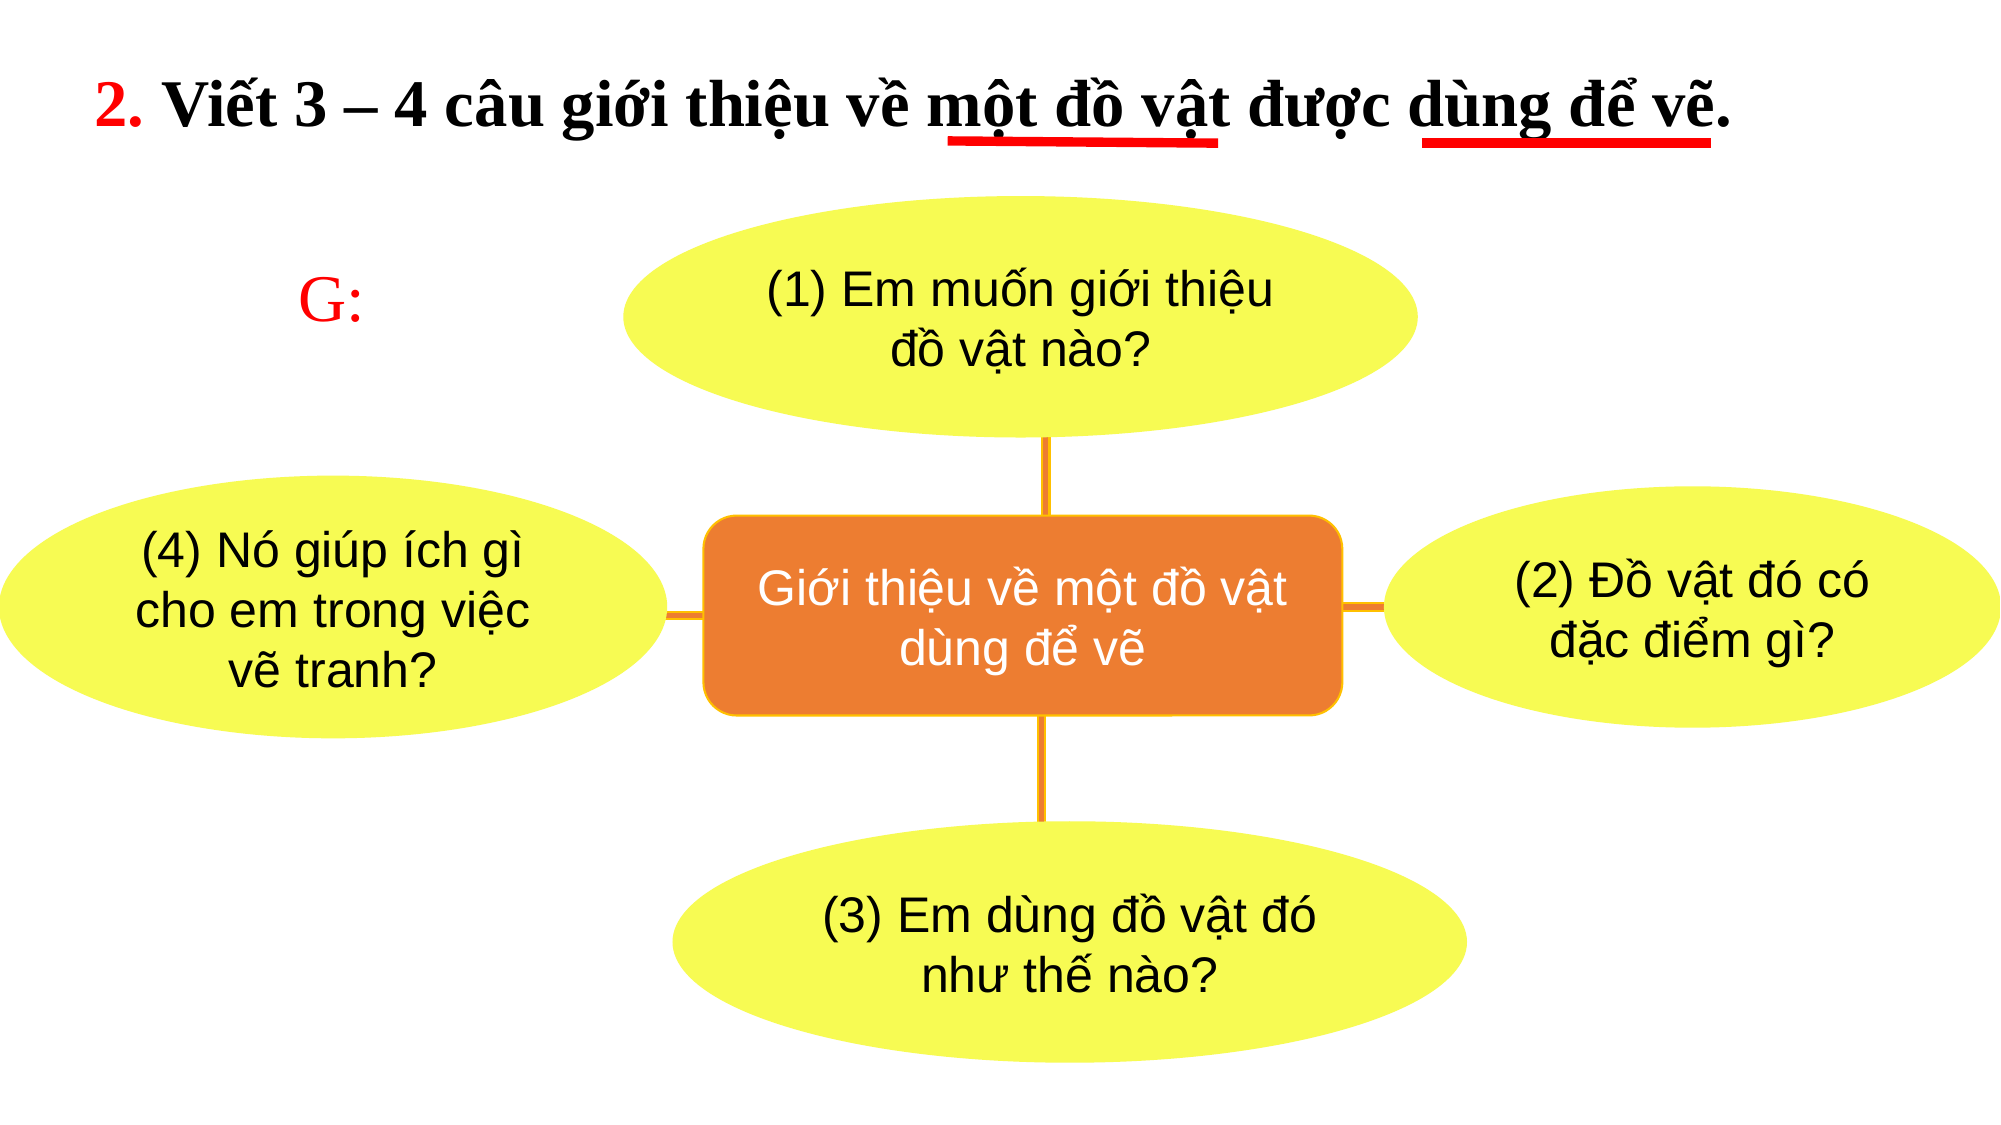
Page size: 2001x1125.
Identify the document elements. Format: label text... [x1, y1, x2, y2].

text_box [624, 197, 1417, 547]
text_box Giới thiệu về một đồ vật dùng để vẽ [713, 547, 1301, 703]
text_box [947, 140, 1219, 144]
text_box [1301, 487, 2000, 727]
text_box G: [252, 247, 412, 343]
text_box 2. Viết 3 – 4 câu giới thiệu về một đồ vật được dùng để vẽ. [62, 52, 1751, 148]
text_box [673, 703, 1466, 1062]
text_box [0, 476, 713, 738]
